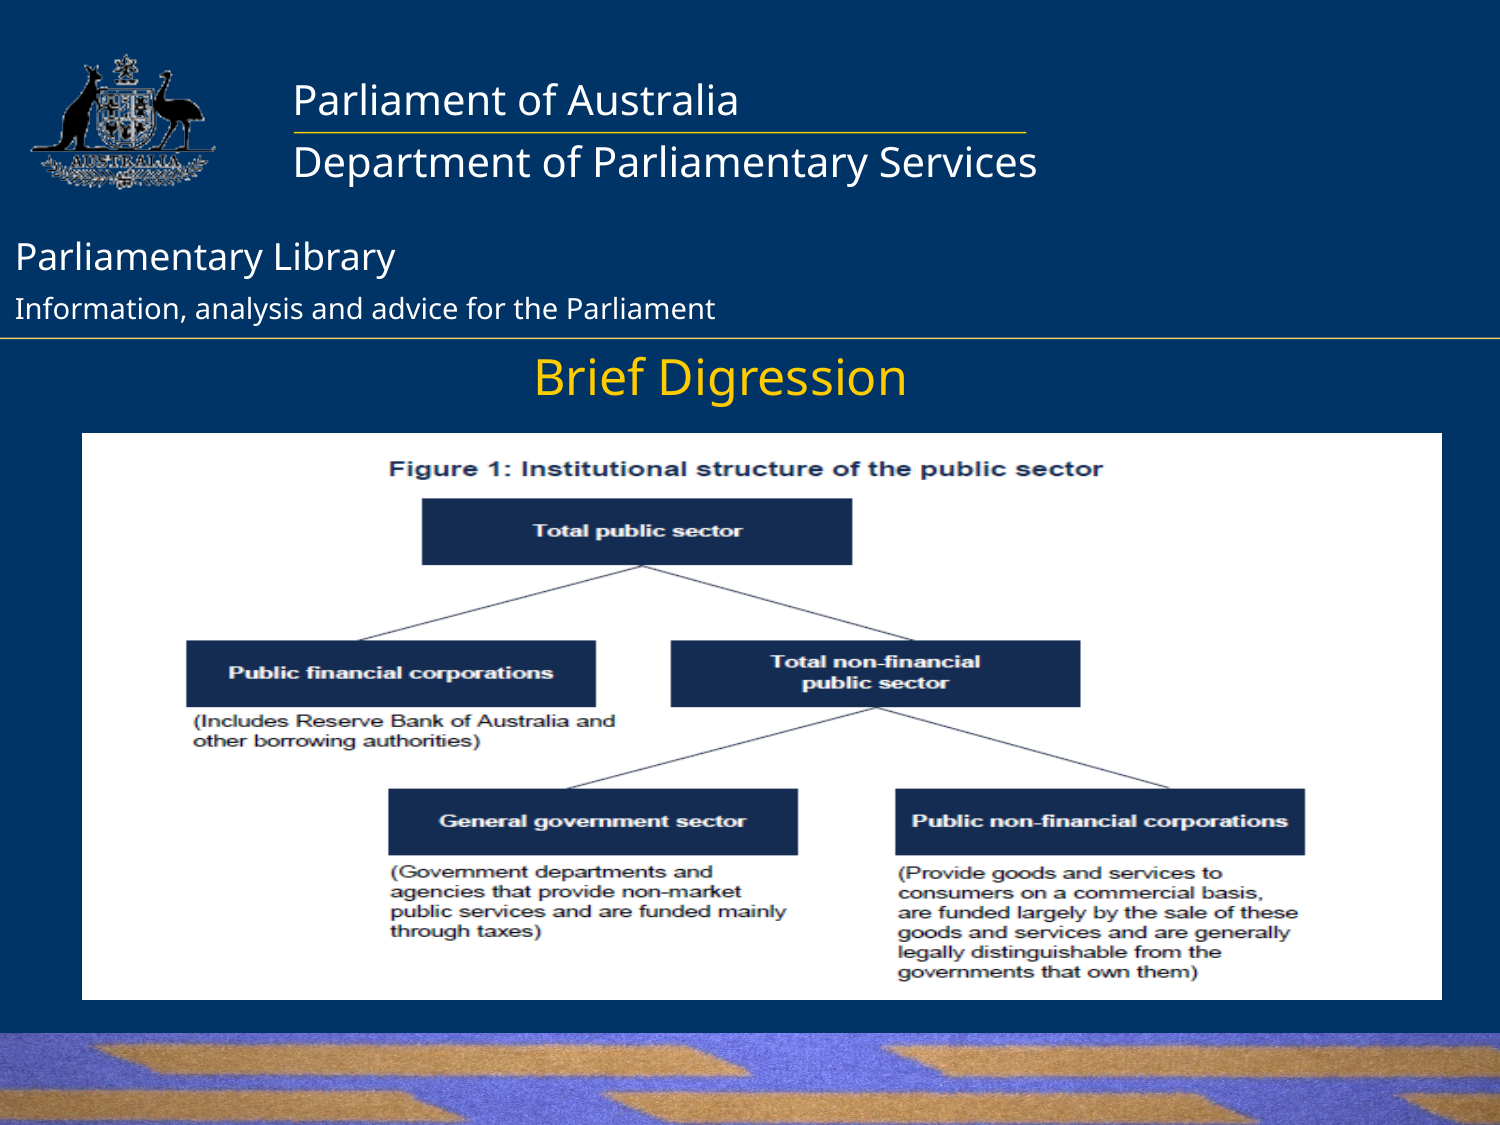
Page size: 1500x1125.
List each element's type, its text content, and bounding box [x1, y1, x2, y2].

title Brief Digression [58, 339, 1384, 411]
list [81, 433, 1442, 1001]
picture [0, 1033, 1500, 1125]
picture [20, 42, 221, 197]
